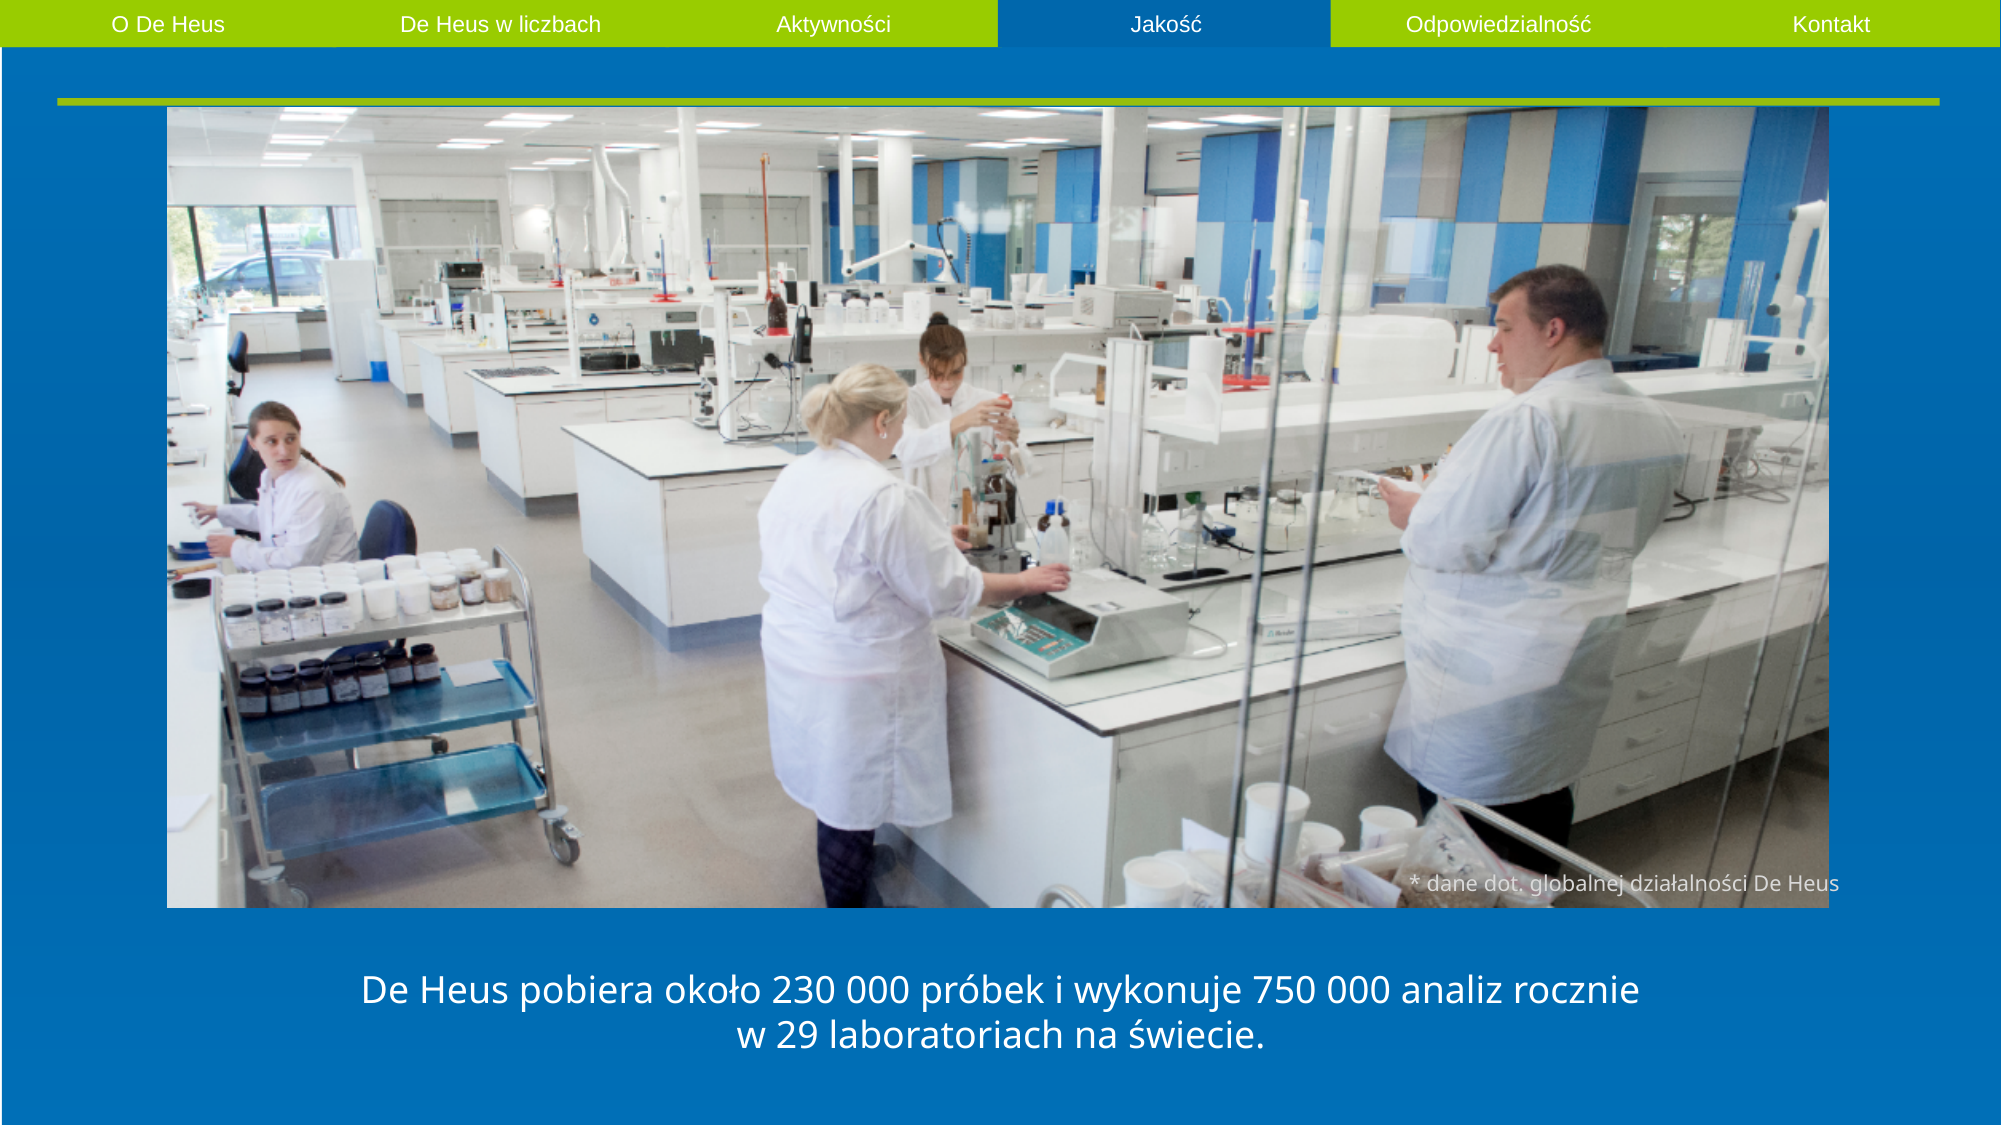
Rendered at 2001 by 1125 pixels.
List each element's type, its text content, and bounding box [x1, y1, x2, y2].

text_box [0, 0, 2000, 48]
text_box * dane dot. globalnej działalności De Heus [1829, 862, 2000, 904]
picture [167, 107, 1829, 908]
text_box [56, 97, 1941, 107]
text_box De Heus pobiera około 230 000 próbek i wykonuje 750 000 analiz rocznie w 29 laboratoriach na świecie. [57, 921, 1955, 1079]
